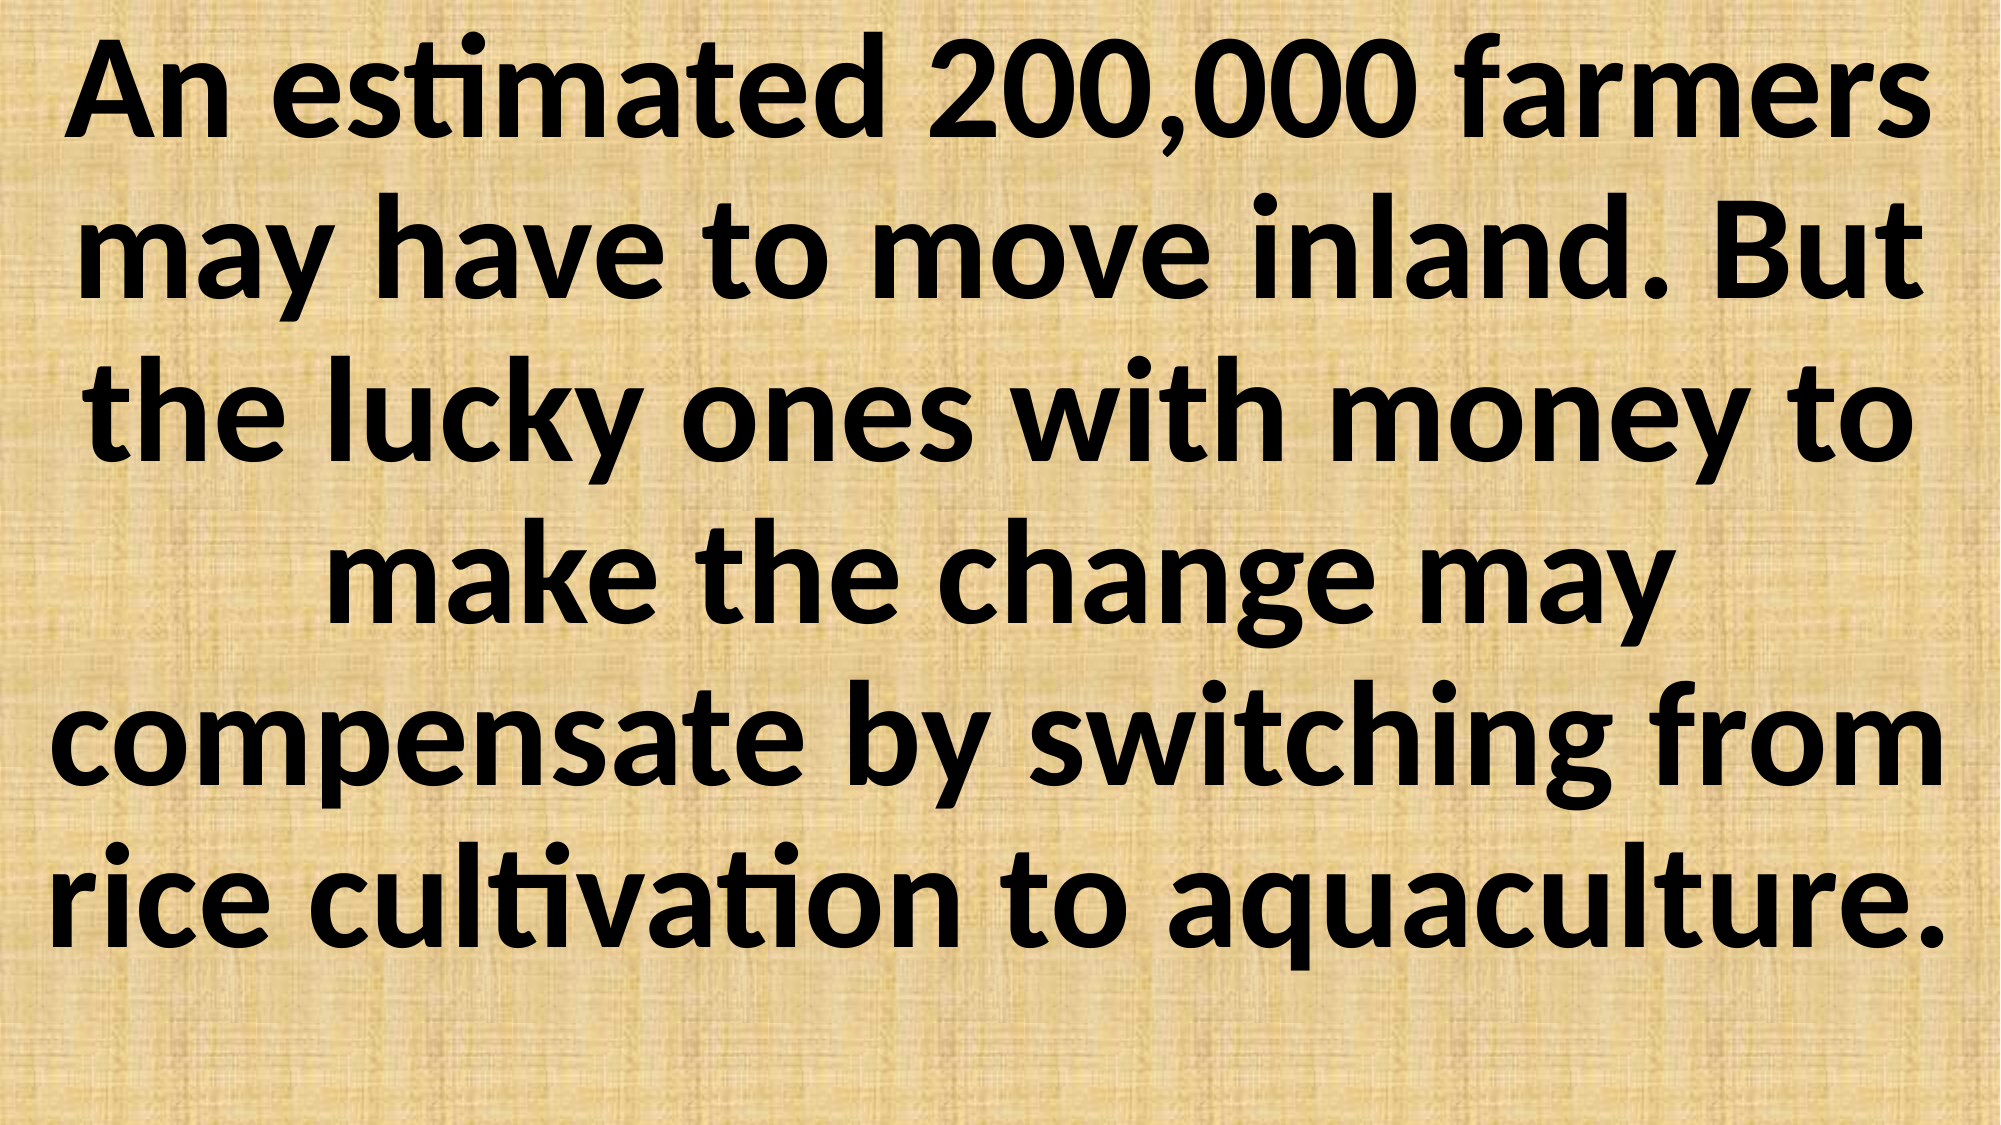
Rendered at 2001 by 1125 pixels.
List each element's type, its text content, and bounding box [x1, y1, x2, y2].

subtitle An estimated 200,000 farmers may have to move inland. But the lucky ones with money to make the change may compensate by switching from rice cultivation to aquaculture. [0, 0, 2000, 1125]
